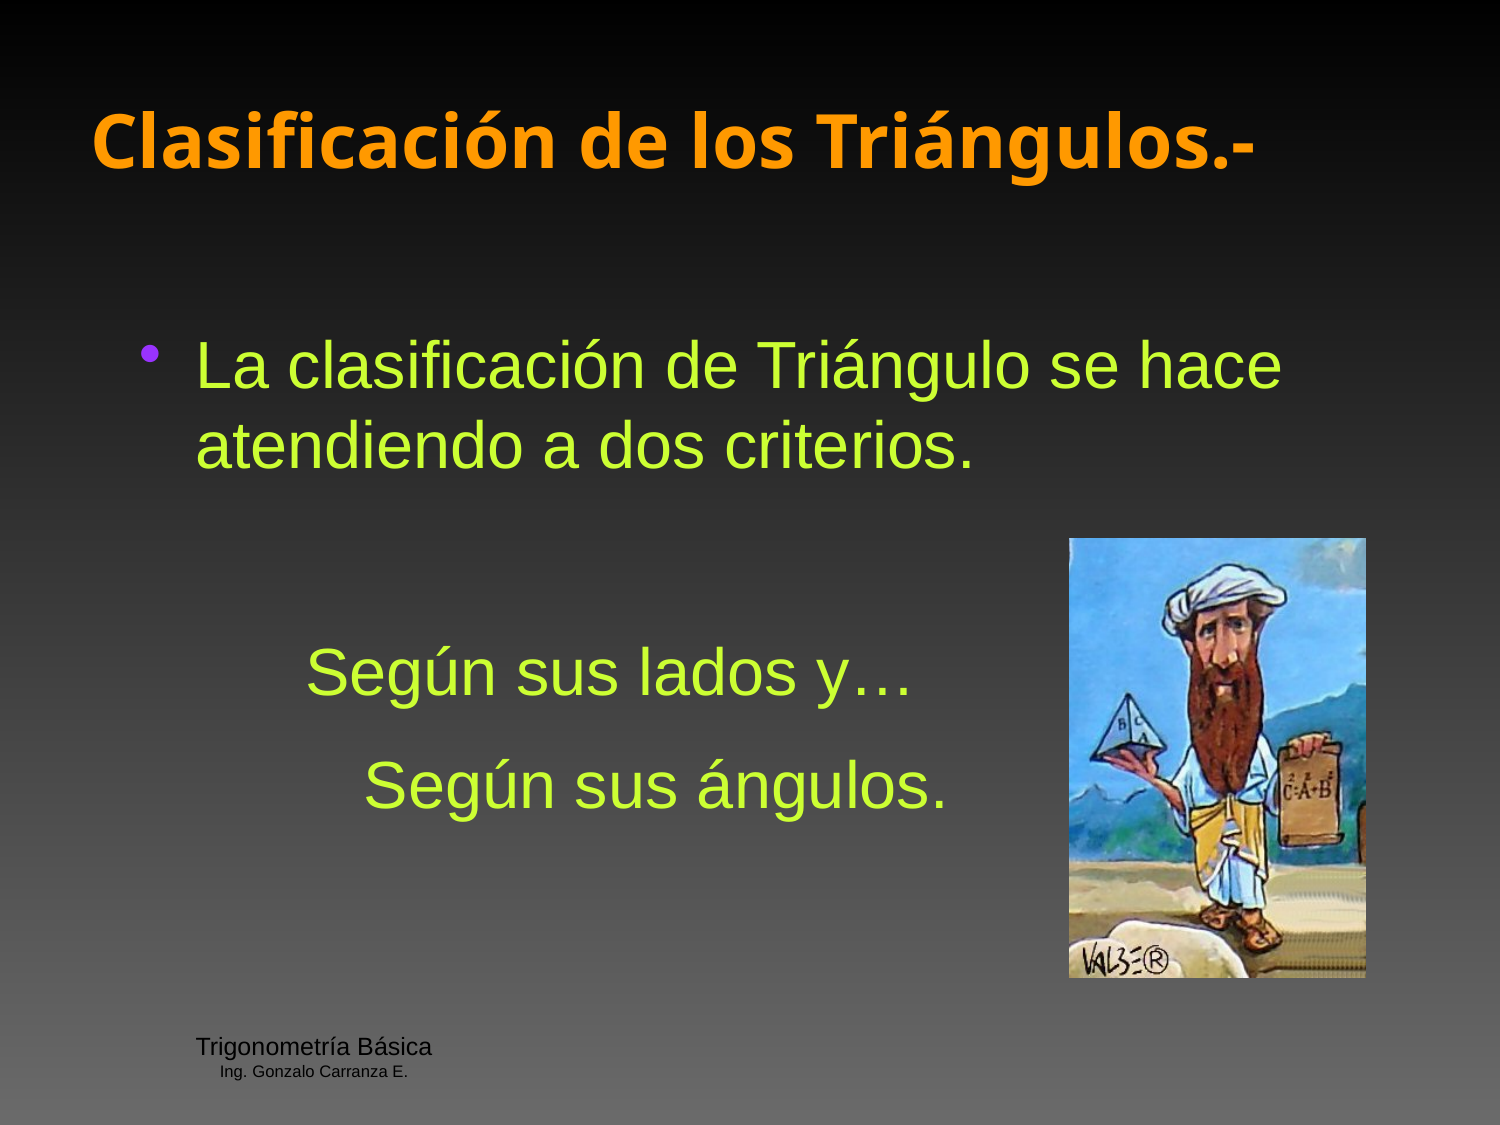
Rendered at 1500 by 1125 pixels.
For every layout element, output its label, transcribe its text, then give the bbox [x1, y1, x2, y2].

list La clasificación de Triángulo se hace atendiendo a dos criterios. Según sus lados y… Según sus ángulos. [123, 314, 1474, 870]
title Clasificación de los Triángulos.- [75, 45, 1425, 233]
picture [1068, 538, 1366, 978]
footer Trigonometría Básica Ing. Gonzalo Carranza E. [76, 1023, 552, 1102]
